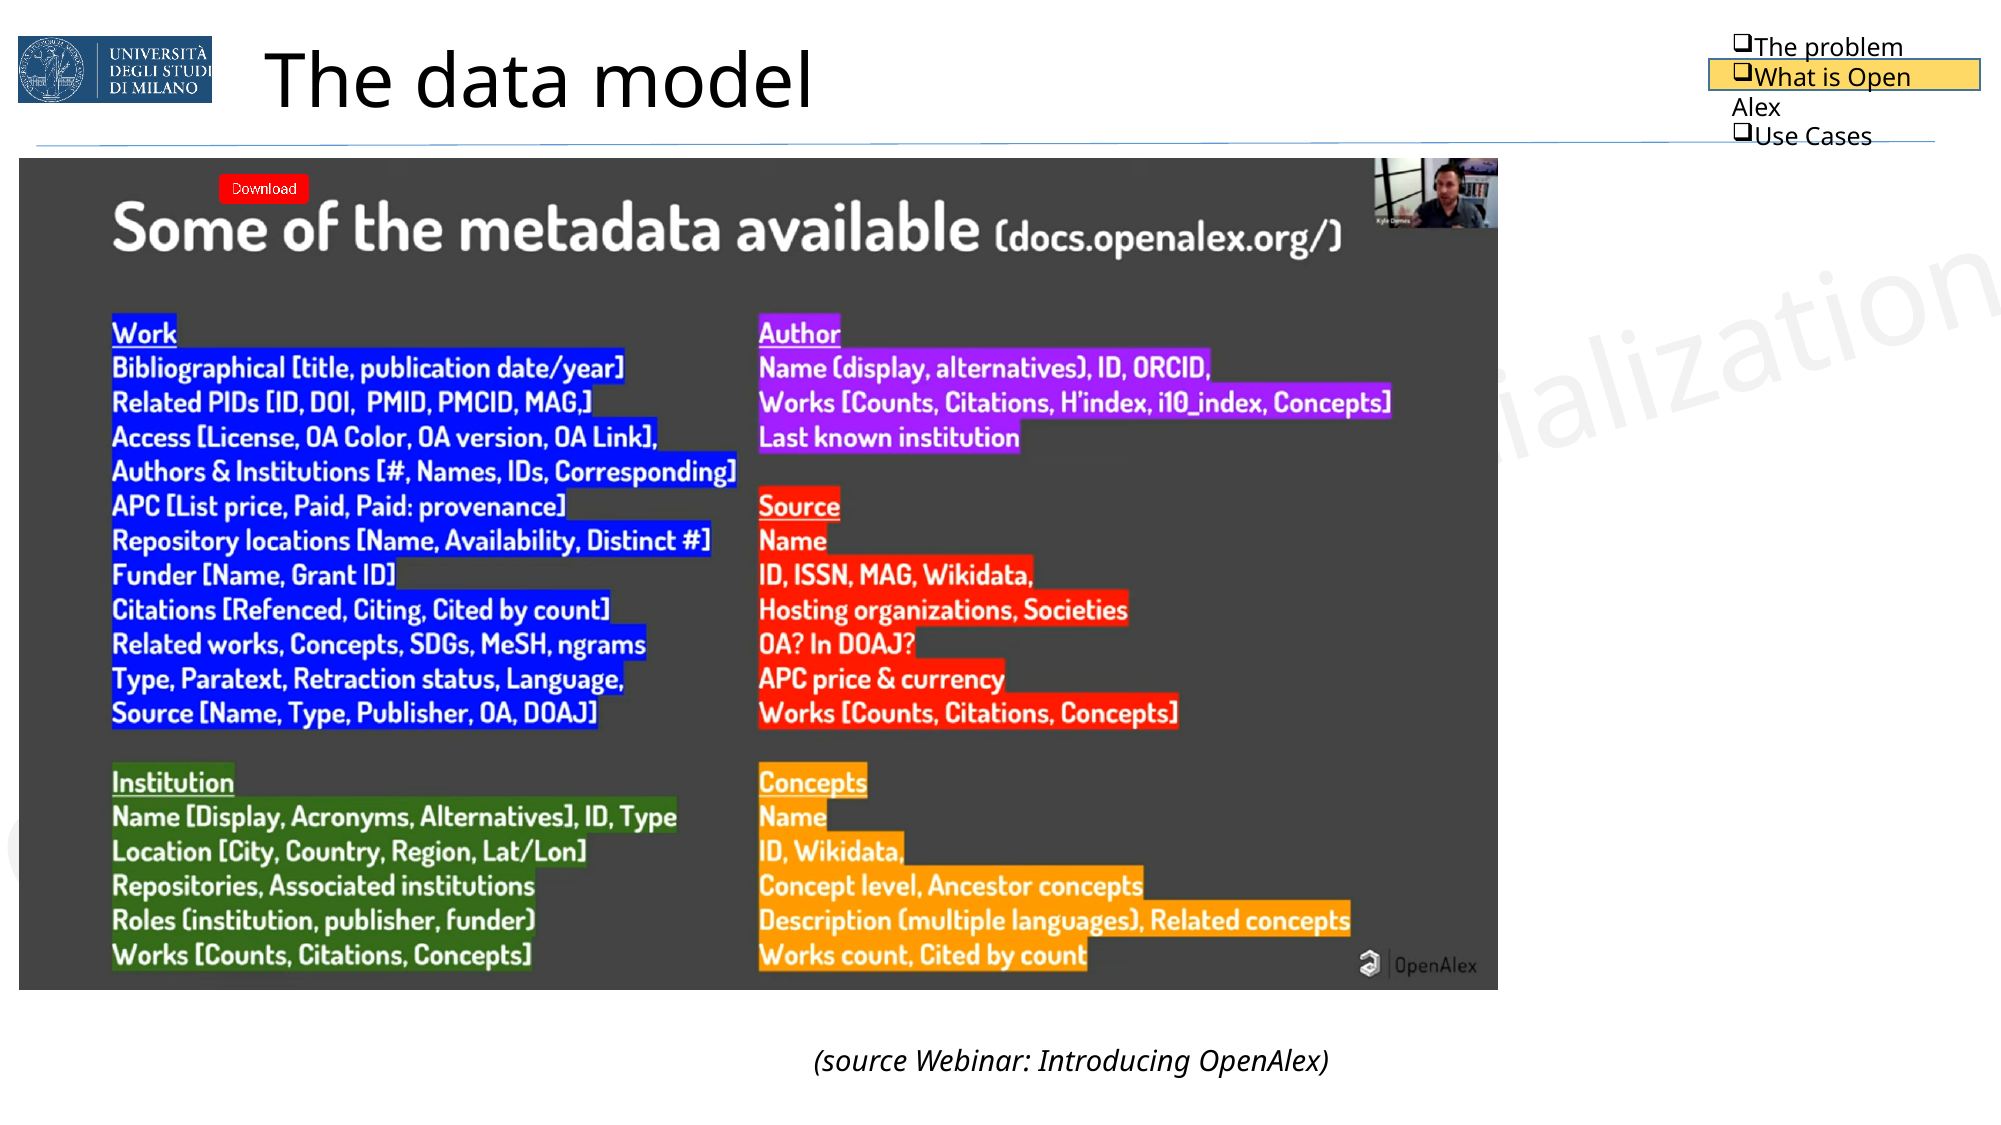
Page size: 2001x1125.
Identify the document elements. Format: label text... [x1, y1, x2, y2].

text_box The problem What is Open Alex Use Cases [1717, 23, 1982, 159]
text_box [1708, 58, 1717, 91]
text_box (source Webinar: Introducing OpenAlex) [799, 1034, 1674, 1085]
picture [18, 36, 213, 103]
picture [19, 158, 1498, 990]
text_box The data model [249, 35, 1717, 142]
